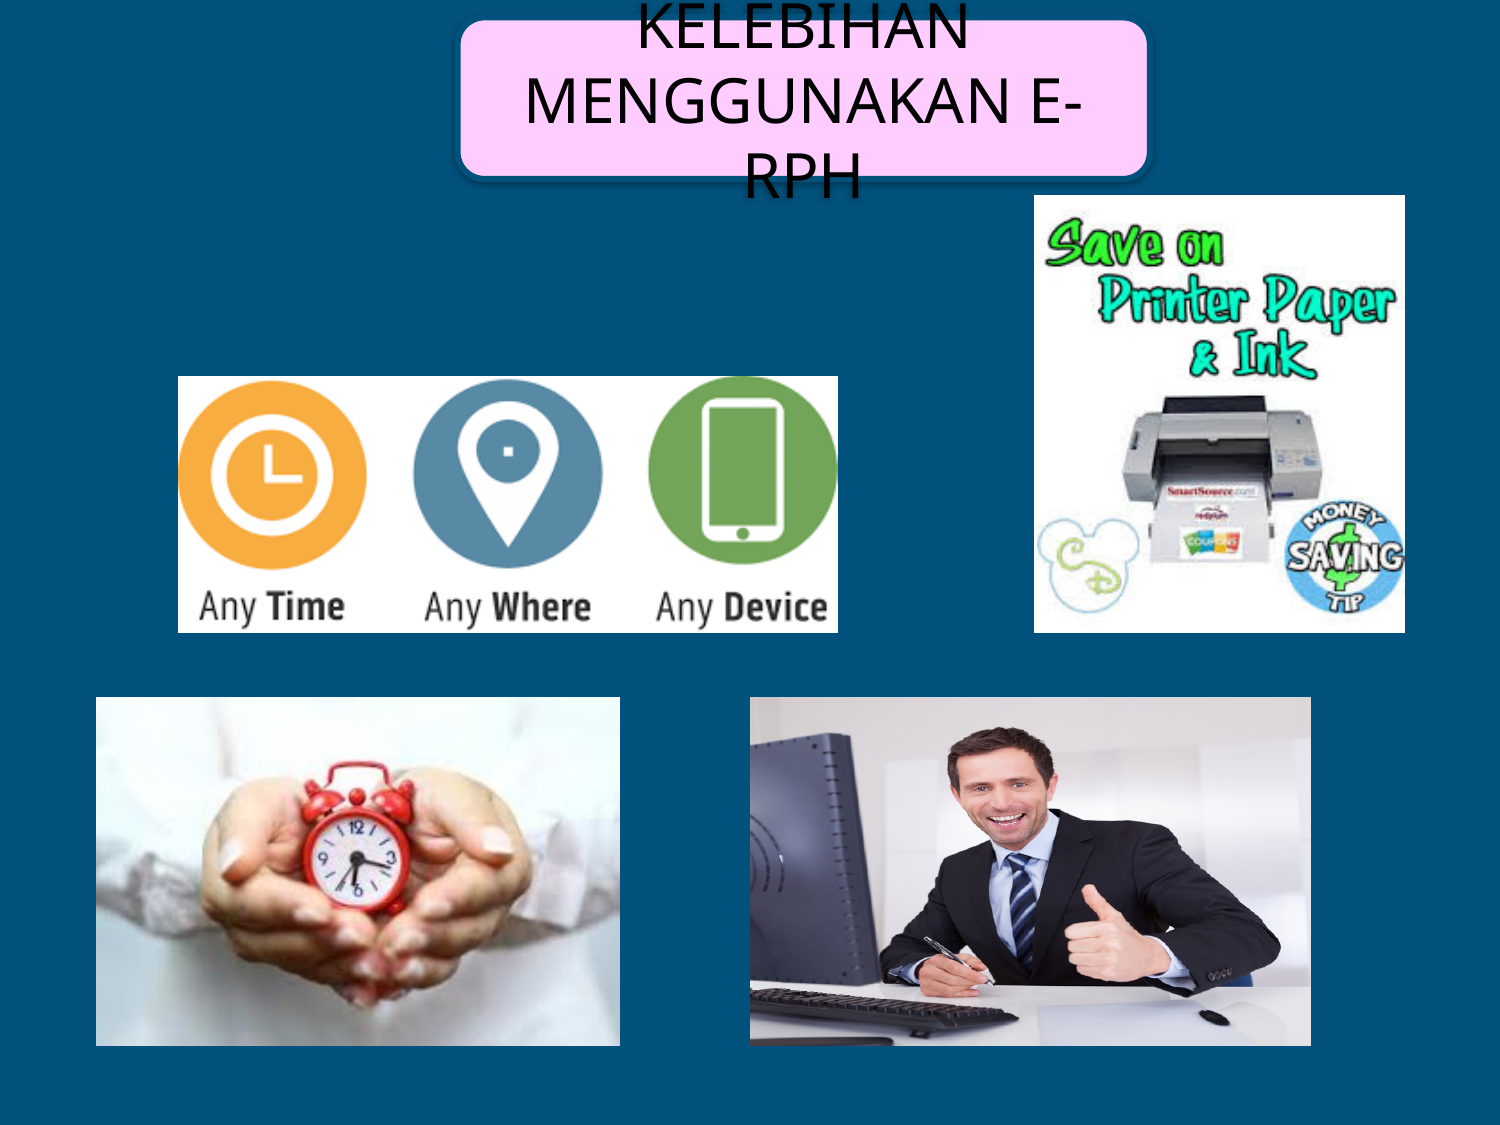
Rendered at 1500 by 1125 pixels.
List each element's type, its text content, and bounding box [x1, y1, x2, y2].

picture [853, 183, 858, 197]
picture [961, 3, 965, 14]
picture [751, 698, 1310, 1045]
picture [873, 3, 877, 14]
picture [765, 183, 777, 198]
picture [787, 183, 792, 197]
picture [179, 377, 837, 632]
picture [680, 4, 703, 14]
picture [748, 183, 753, 197]
picture [1035, 196, 1404, 632]
picture [931, 3, 941, 14]
picture [659, 4, 670, 14]
picture [715, 3, 719, 14]
picture [642, 3, 646, 14]
picture [783, 4, 811, 14]
picture [845, 3, 849, 14]
picture [820, 4, 834, 14]
picture [825, 183, 829, 197]
picture [899, 3, 910, 14]
text_box KELEBIHAN MENGGUNAKAN E-RPH [457, 17, 1150, 180]
picture [97, 698, 619, 1045]
picture [748, 4, 771, 14]
